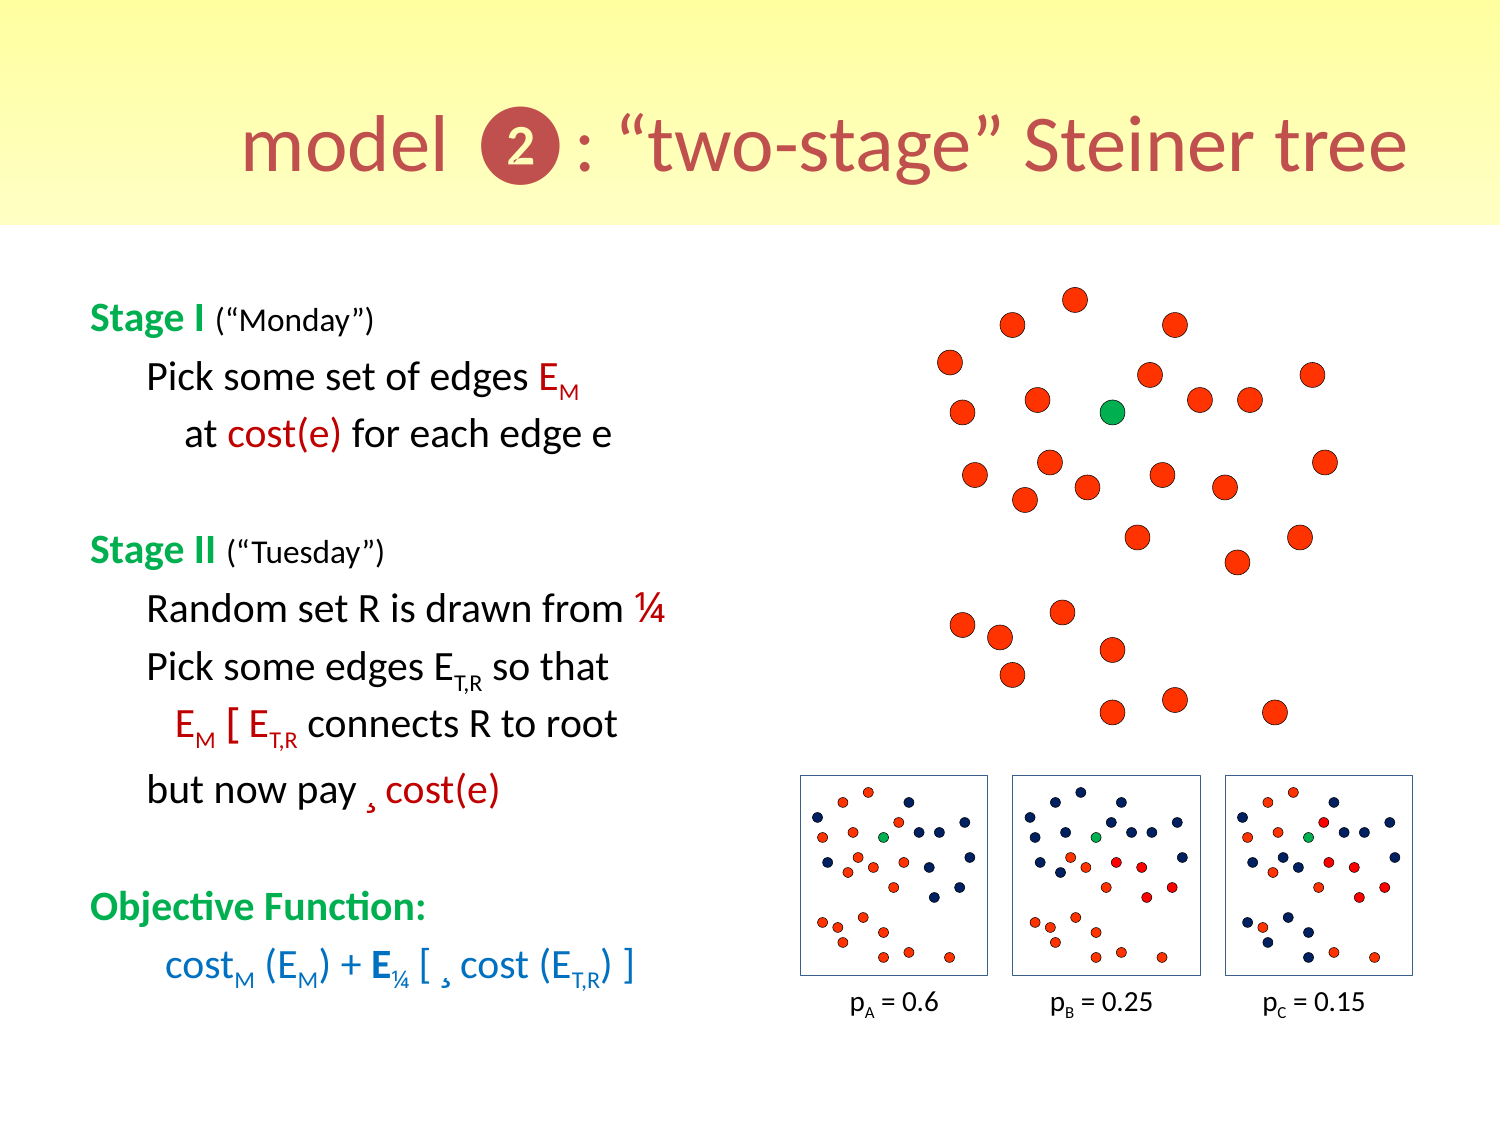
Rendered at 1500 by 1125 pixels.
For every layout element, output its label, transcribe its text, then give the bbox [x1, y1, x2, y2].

text_box [962, 462, 988, 488]
text_box [999, 662, 1025, 688]
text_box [799, 774, 988, 976]
text_box [1299, 362, 1325, 388]
text_box [987, 624, 1013, 650]
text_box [1224, 774, 1413, 976]
text_box [1162, 687, 1188, 713]
list Stage I (“Monday”) Pick some set of edges EM at cost(e) for each edge e Stage II (“Tuesday”) Random set R is drawn from ¼ Pick some edges ET,R so that EM [ ET,R connects R to root but now pay ¸ cost(e) Objective Function: costM (EM) + E¼ [ ¸ cost (ET,R) ] [75, 282, 713, 1100]
text_box [1100, 399, 1126, 425]
text_box [999, 312, 1025, 338]
text_box [1012, 487, 1038, 513]
text_box [1062, 287, 1088, 313]
text_box [1125, 525, 1150, 550]
text_box [1050, 600, 1075, 625]
text_box [1100, 699, 1126, 725]
text_box [950, 612, 976, 638]
text_box [1187, 387, 1213, 413]
text_box [1149, 462, 1175, 488]
text_box pC = 0.15 [1247, 985, 1381, 1030]
text_box pB = 0.25 [1035, 985, 1169, 1030]
text_box [1137, 362, 1163, 388]
text_box [1262, 699, 1288, 725]
title model ❷: “two-stage” Steiner tree [75, 45, 1425, 233]
text_box [1037, 450, 1063, 475]
text_box [1312, 450, 1338, 475]
text_box [1287, 525, 1313, 550]
text_box [1074, 474, 1100, 500]
text_box [950, 399, 976, 425]
text_box [1162, 312, 1188, 338]
text_box [1100, 637, 1126, 663]
text_box [937, 350, 963, 376]
text_box [1212, 474, 1238, 500]
text_box pA = 0.6 [834, 985, 954, 1030]
text_box [1237, 387, 1263, 413]
text_box [1224, 549, 1250, 575]
text_box [1025, 387, 1051, 413]
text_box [1012, 774, 1201, 976]
